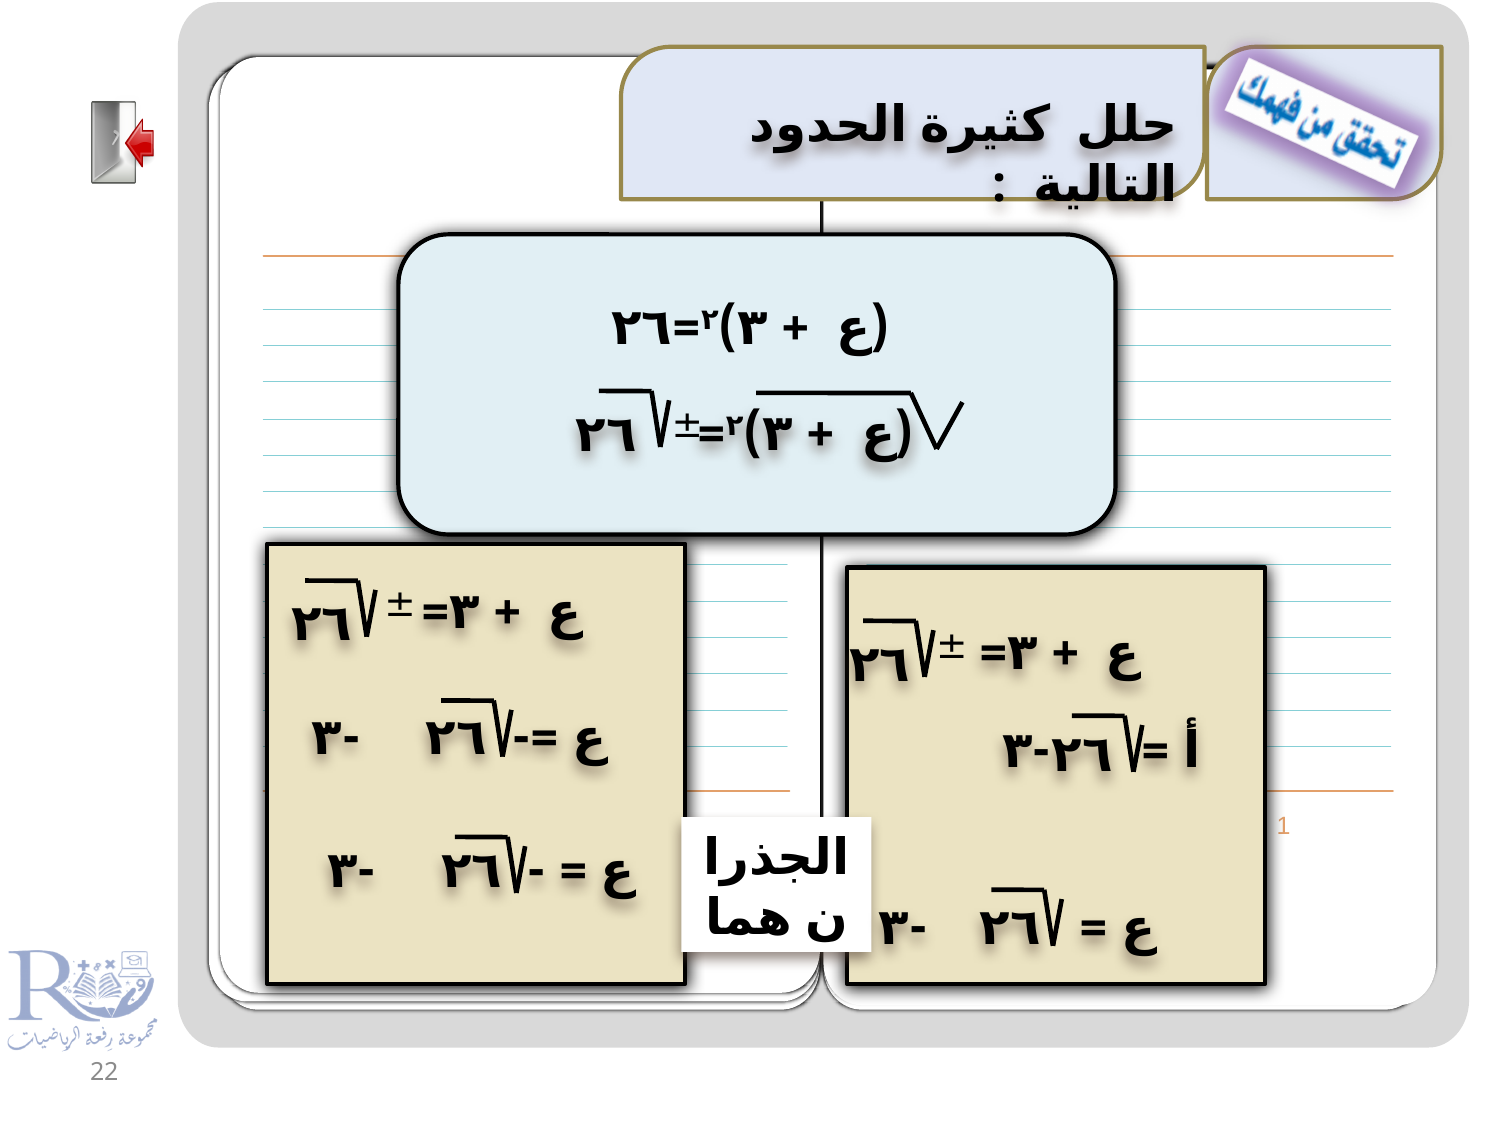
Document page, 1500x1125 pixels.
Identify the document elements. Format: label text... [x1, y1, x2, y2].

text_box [620, 46, 1442, 200]
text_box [598, 390, 670, 448]
slide_number 449 [75, 1042, 425, 1103]
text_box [862, 620, 934, 678]
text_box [991, 889, 1063, 947]
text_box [304, 580, 376, 637]
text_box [440, 700, 512, 757]
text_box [454, 836, 526, 894]
text_box [177, 2, 1470, 1048]
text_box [755, 392, 963, 450]
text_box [1071, 715, 1143, 772]
picture [0, 893, 201, 1061]
picture [88, 94, 156, 190]
picture [203, 50, 1440, 1009]
